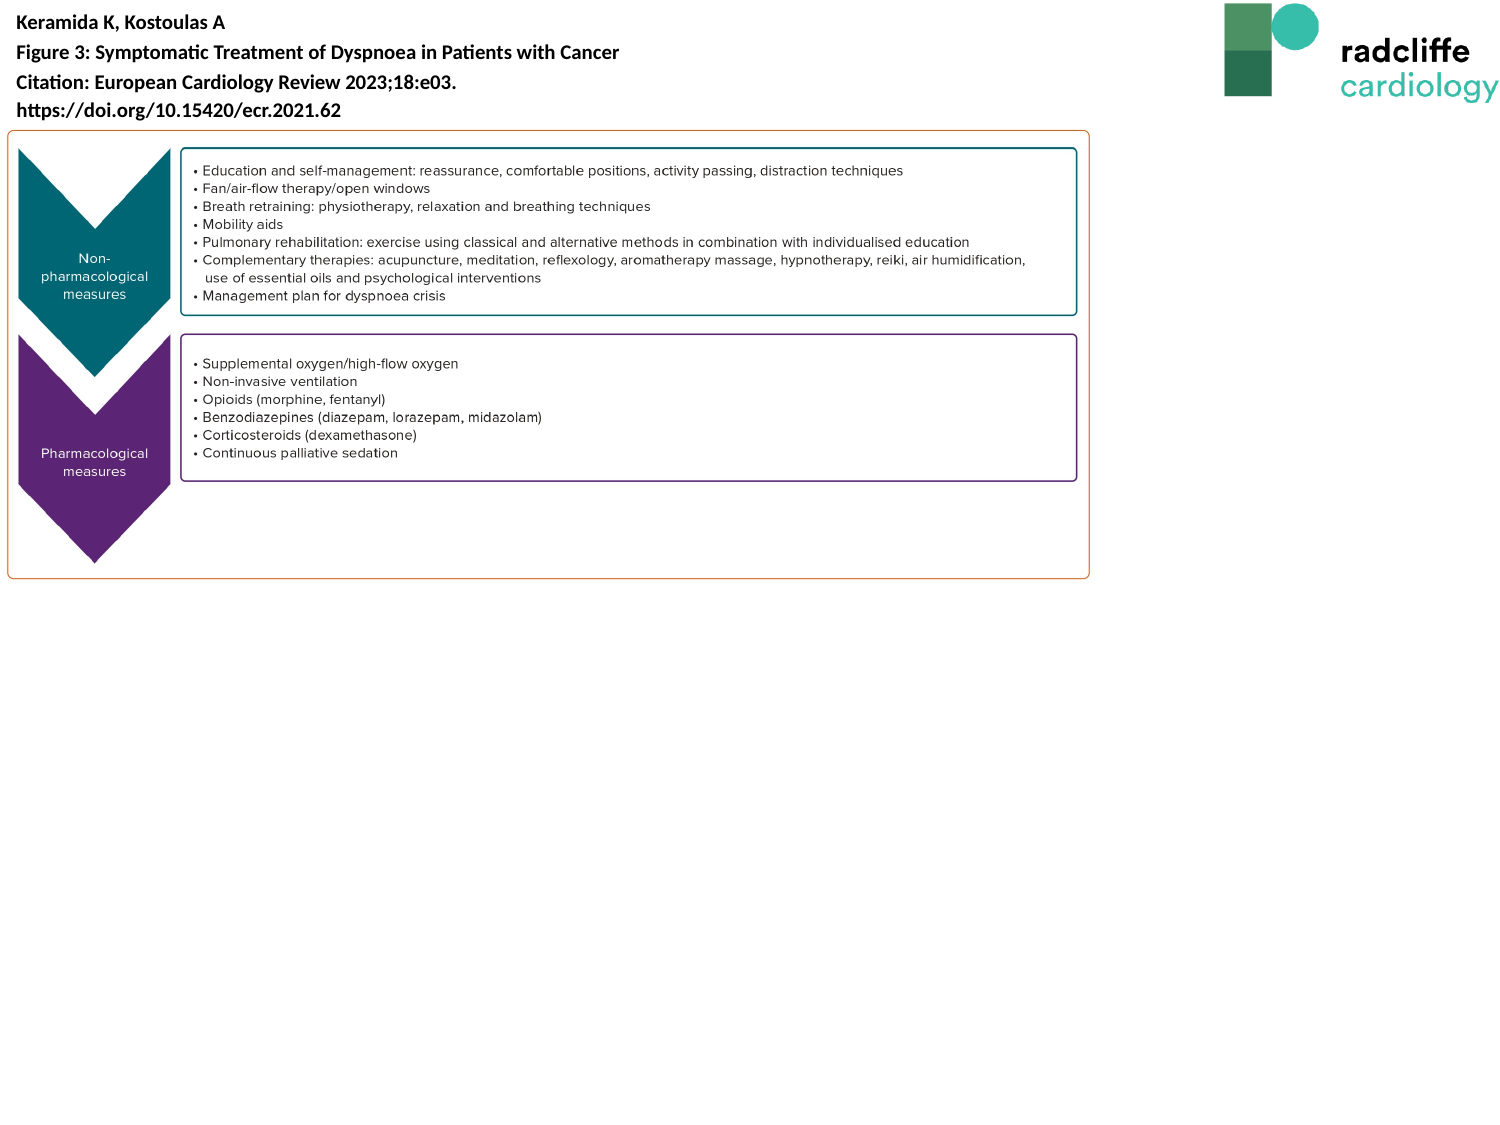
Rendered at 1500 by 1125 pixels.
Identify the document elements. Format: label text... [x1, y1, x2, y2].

text_box Figure 3: Symptomatic Treatment of Dyspnoea in Patients with Cancer [1, 31, 1224, 60]
picture [1, 124, 1096, 585]
picture [1224, 1, 1499, 104]
text_box Keramida K, Kostoulas A [1, 1, 939, 31]
text_box Citation: European Cardiology Review 2023;18:e03. [1, 60, 1224, 89]
text_box https://doi.org/10.15420/ecr.2021.62 [1, 89, 1500, 129]
